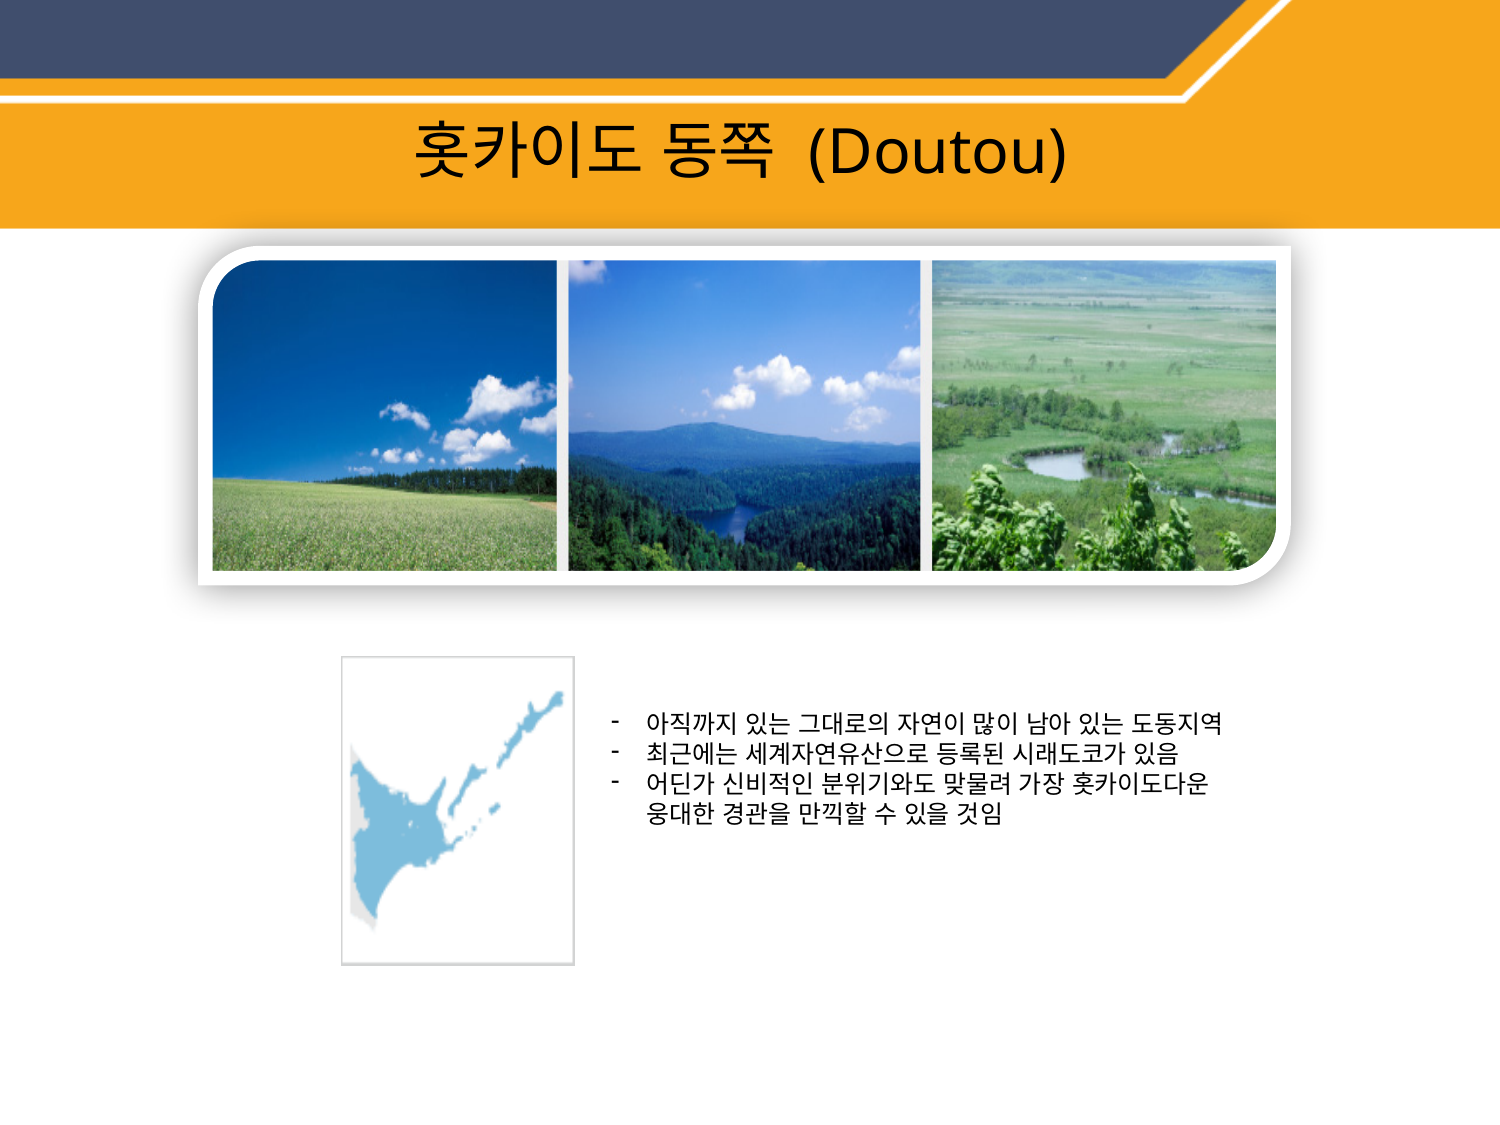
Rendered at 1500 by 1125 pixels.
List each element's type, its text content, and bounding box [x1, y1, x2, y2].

picture [0, 0, 1500, 1125]
text_box 아직까지 있는 그대로의 자연이 많이 남아 있는 도동지역 최근에는 세계자연유산으로 등록된 시래도코가 있음 어딘가 신비적인 분위기와도 맞물려 가장 홋카이도다운 웅대한 경관을 만끽할 수 있을 것임 [599, 703, 1295, 835]
text_box 홋카이도 동쪽 (Doutou) [402, 105, 1080, 192]
